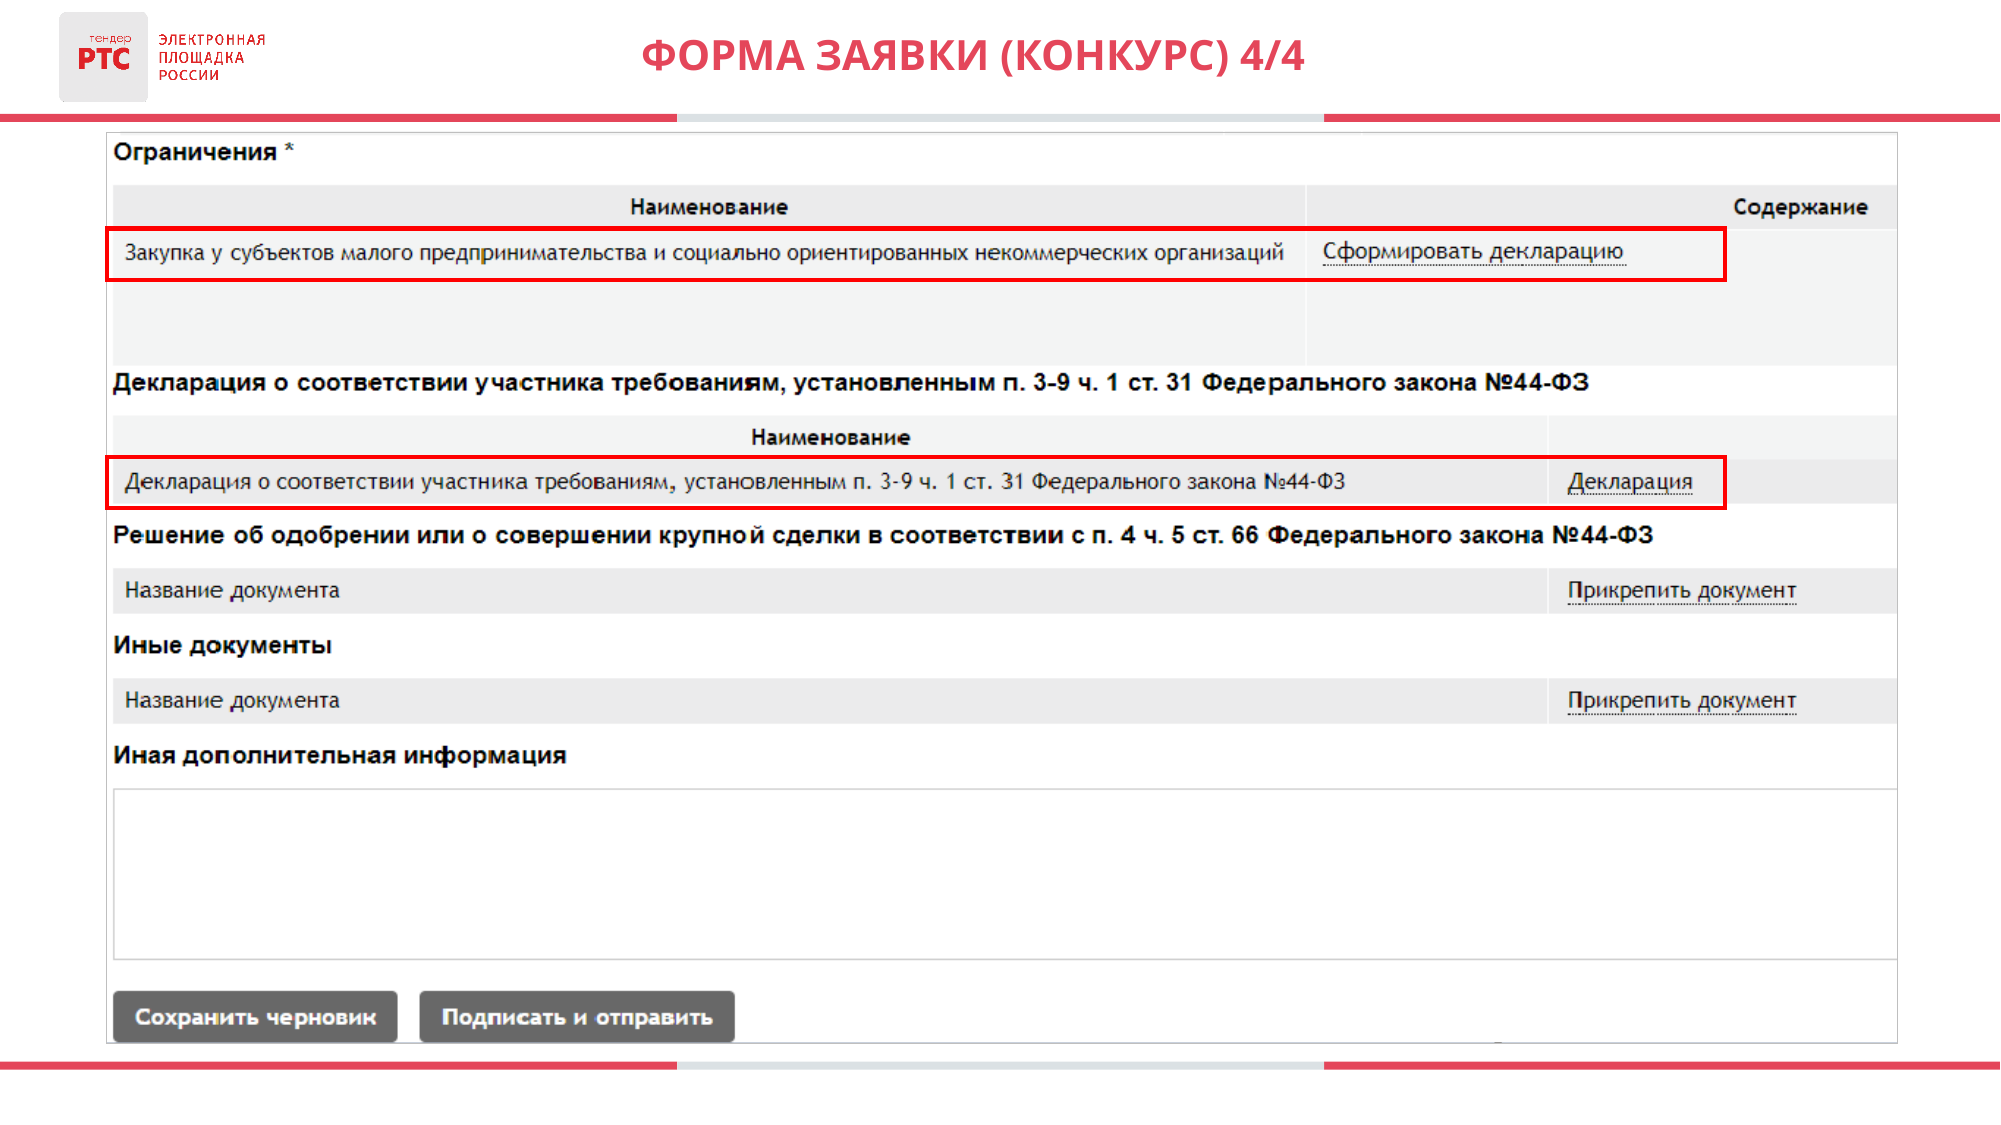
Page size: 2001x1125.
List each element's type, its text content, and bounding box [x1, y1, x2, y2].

title Форма заявки (КОНКУРС) 4/4 [294, 0, 1652, 131]
picture [106, 131, 1898, 1044]
picture [59, 12, 265, 102]
